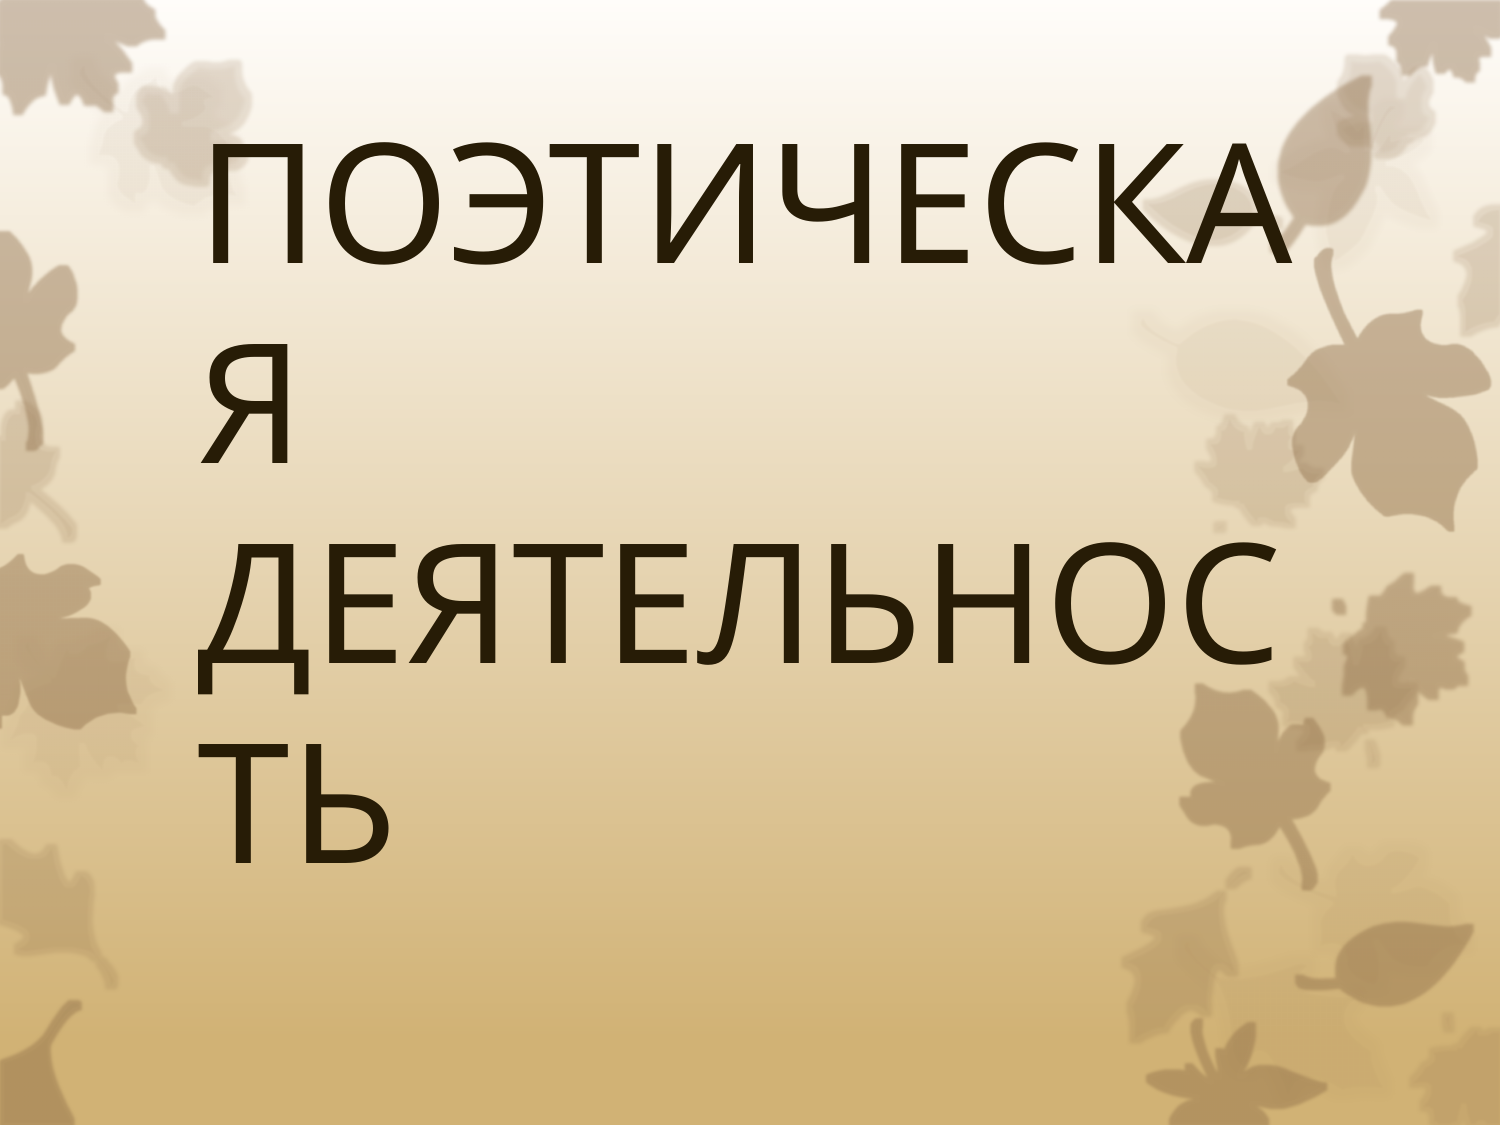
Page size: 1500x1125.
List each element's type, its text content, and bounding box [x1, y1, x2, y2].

title ПОЭТИЧЕСКАЯ ДЕЯТЕЛЬНОСТЬ [183, 302, 1352, 691]
